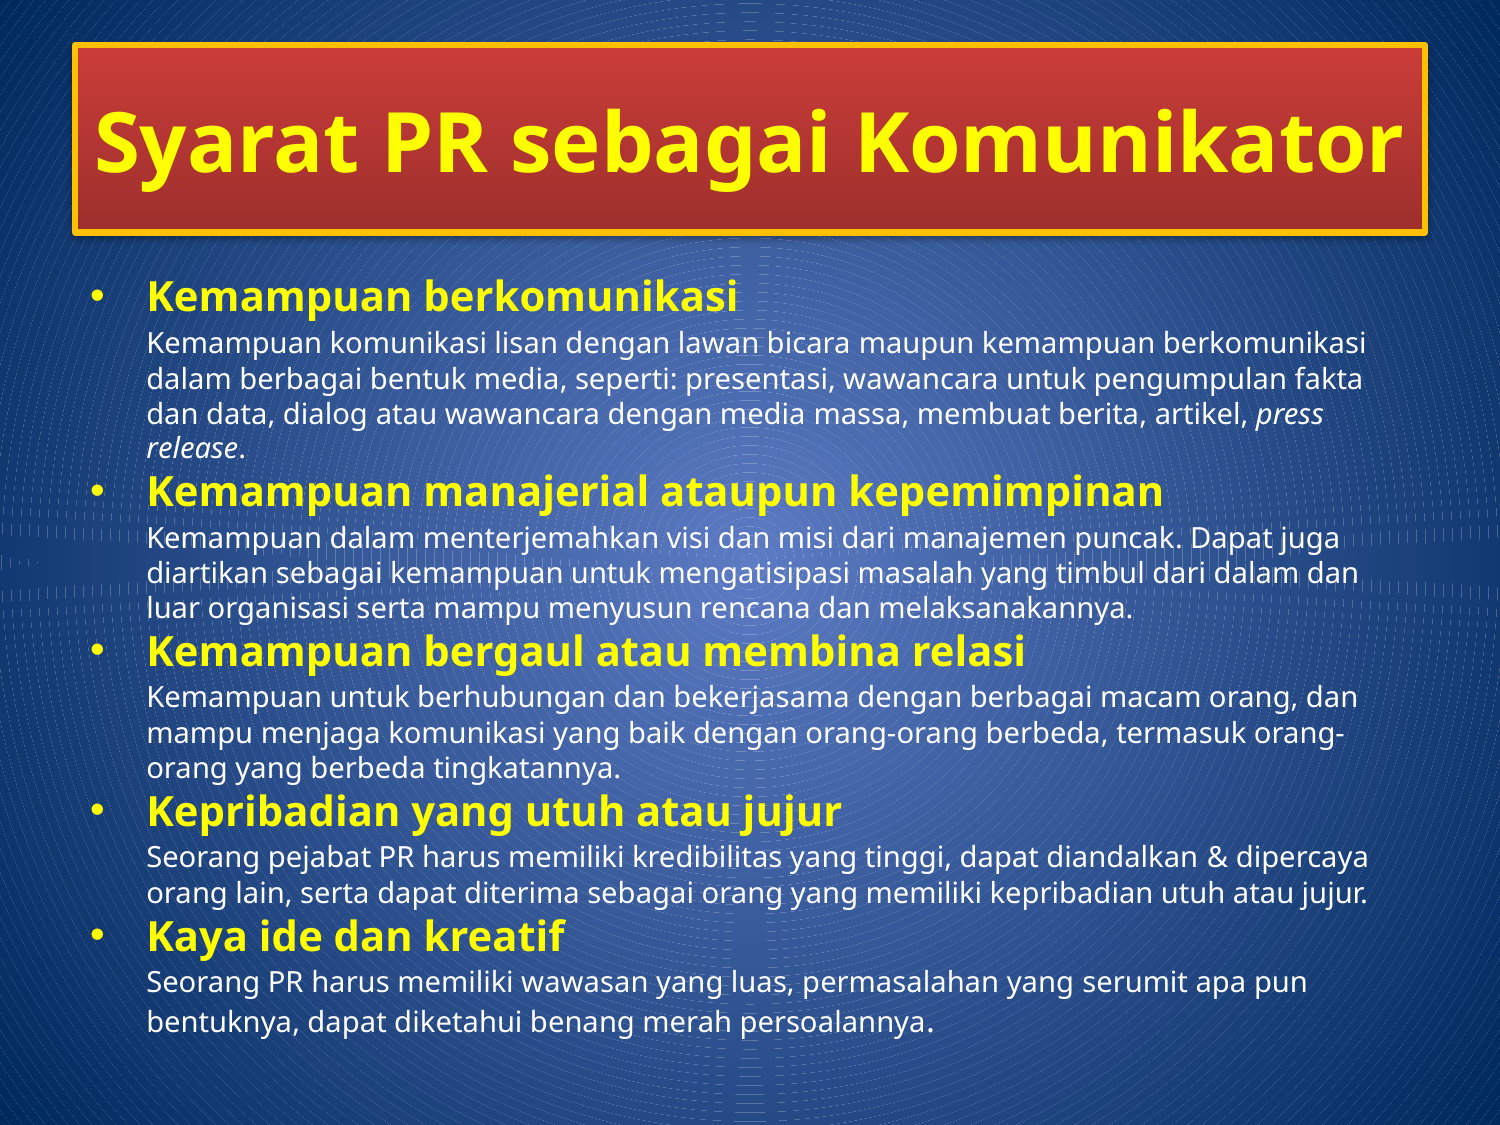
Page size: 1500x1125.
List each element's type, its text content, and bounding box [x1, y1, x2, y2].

list Kemampuan berkomunikasi Kemampuan komunikasi lisan dengan lawan bicara maupun kemampuan berkomunikasi dalam berbagai bentuk media, seperti: presentasi, wawancara untuk pengumpulan fakta dan data, dialog atau wawancara dengan media massa, membuat berita, artikel, press release. Kemampuan manajerial ataupun kepemimpinan Kemampuan dalam menterjemahkan visi dan misi dari manajemen puncak. Dapat juga diartikan sebagai kemampuan untuk mengatisipasi masalah yang timbul dari dalam dan luar organisasi serta mampu menyusun rencana dan melaksanakannya. Kemampuan bergaul atau membina relasi Kemampuan untuk berhubungan dan bekerjasama dengan berbagai macam orang, dan mampu menjaga komunikasi yang baik dengan orang-orang berbeda, termasuk orang-orang yang berbeda tingkatannya. Kepribadian yang utuh atau jujur Seorang pejabat PR harus memiliki kredibilitas yang tinggi, dapat diandalkan & dipercaya orang lain, serta dapat diterima sebagai orang yang memiliki kepribadian utuh atau jujur. Kaya ide dan kreatif Seorang PR harus memiliki wawasan yang luas, permasalahan yang serumit apa pun bentuknya, dapat diketahui benang merah persoalannya. [75, 262, 1425, 1005]
title Syarat PR sebagai Komunikator [74, 44, 1426, 233]
